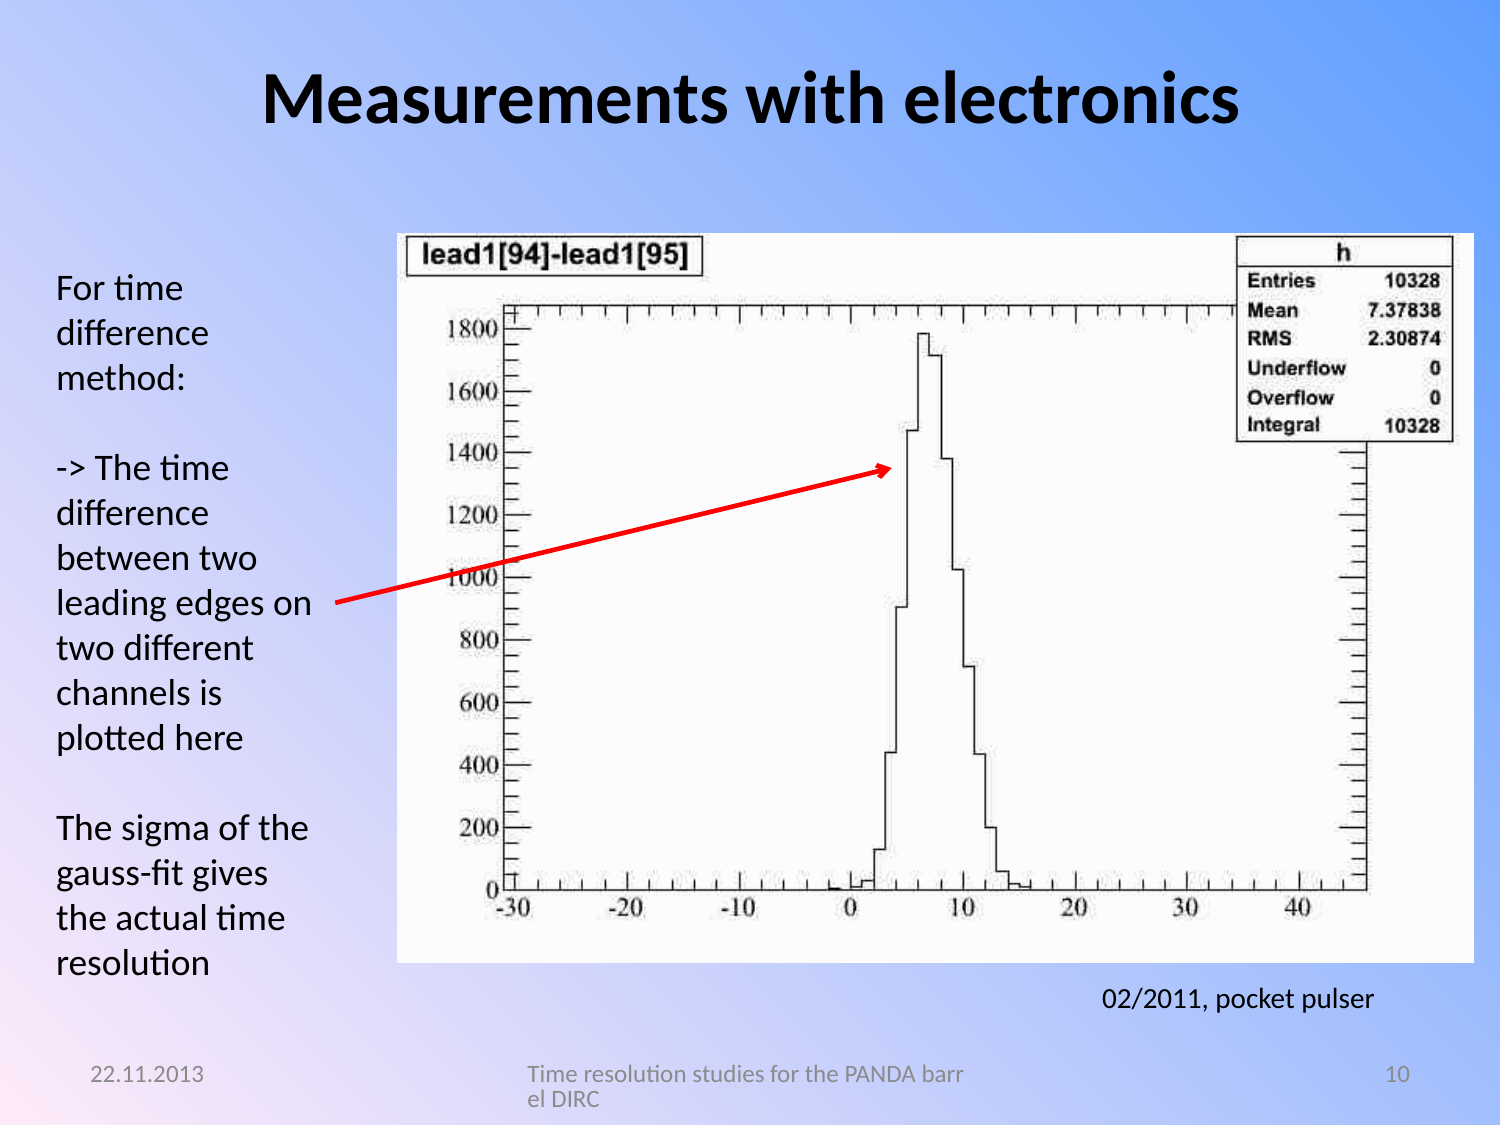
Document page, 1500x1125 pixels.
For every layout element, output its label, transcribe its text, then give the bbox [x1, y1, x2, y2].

footer Time resolution studies for the PANDA barrel DIRC [512, 1042, 988, 1103]
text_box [334, 467, 892, 604]
slide_number 10 [1074, 1042, 1425, 1103]
title Measurements with electronics [76, 0, 1427, 188]
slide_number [75, 1042, 425, 1103]
text_box For time difference method: -> The time difference between two leading edges on two different channels is plotted here The sigma of the gauss-fit gives the actual time resolution [41, 255, 337, 991]
text_box 02/2011, pocket pulser [1080, 972, 1447, 1022]
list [396, 232, 1474, 963]
